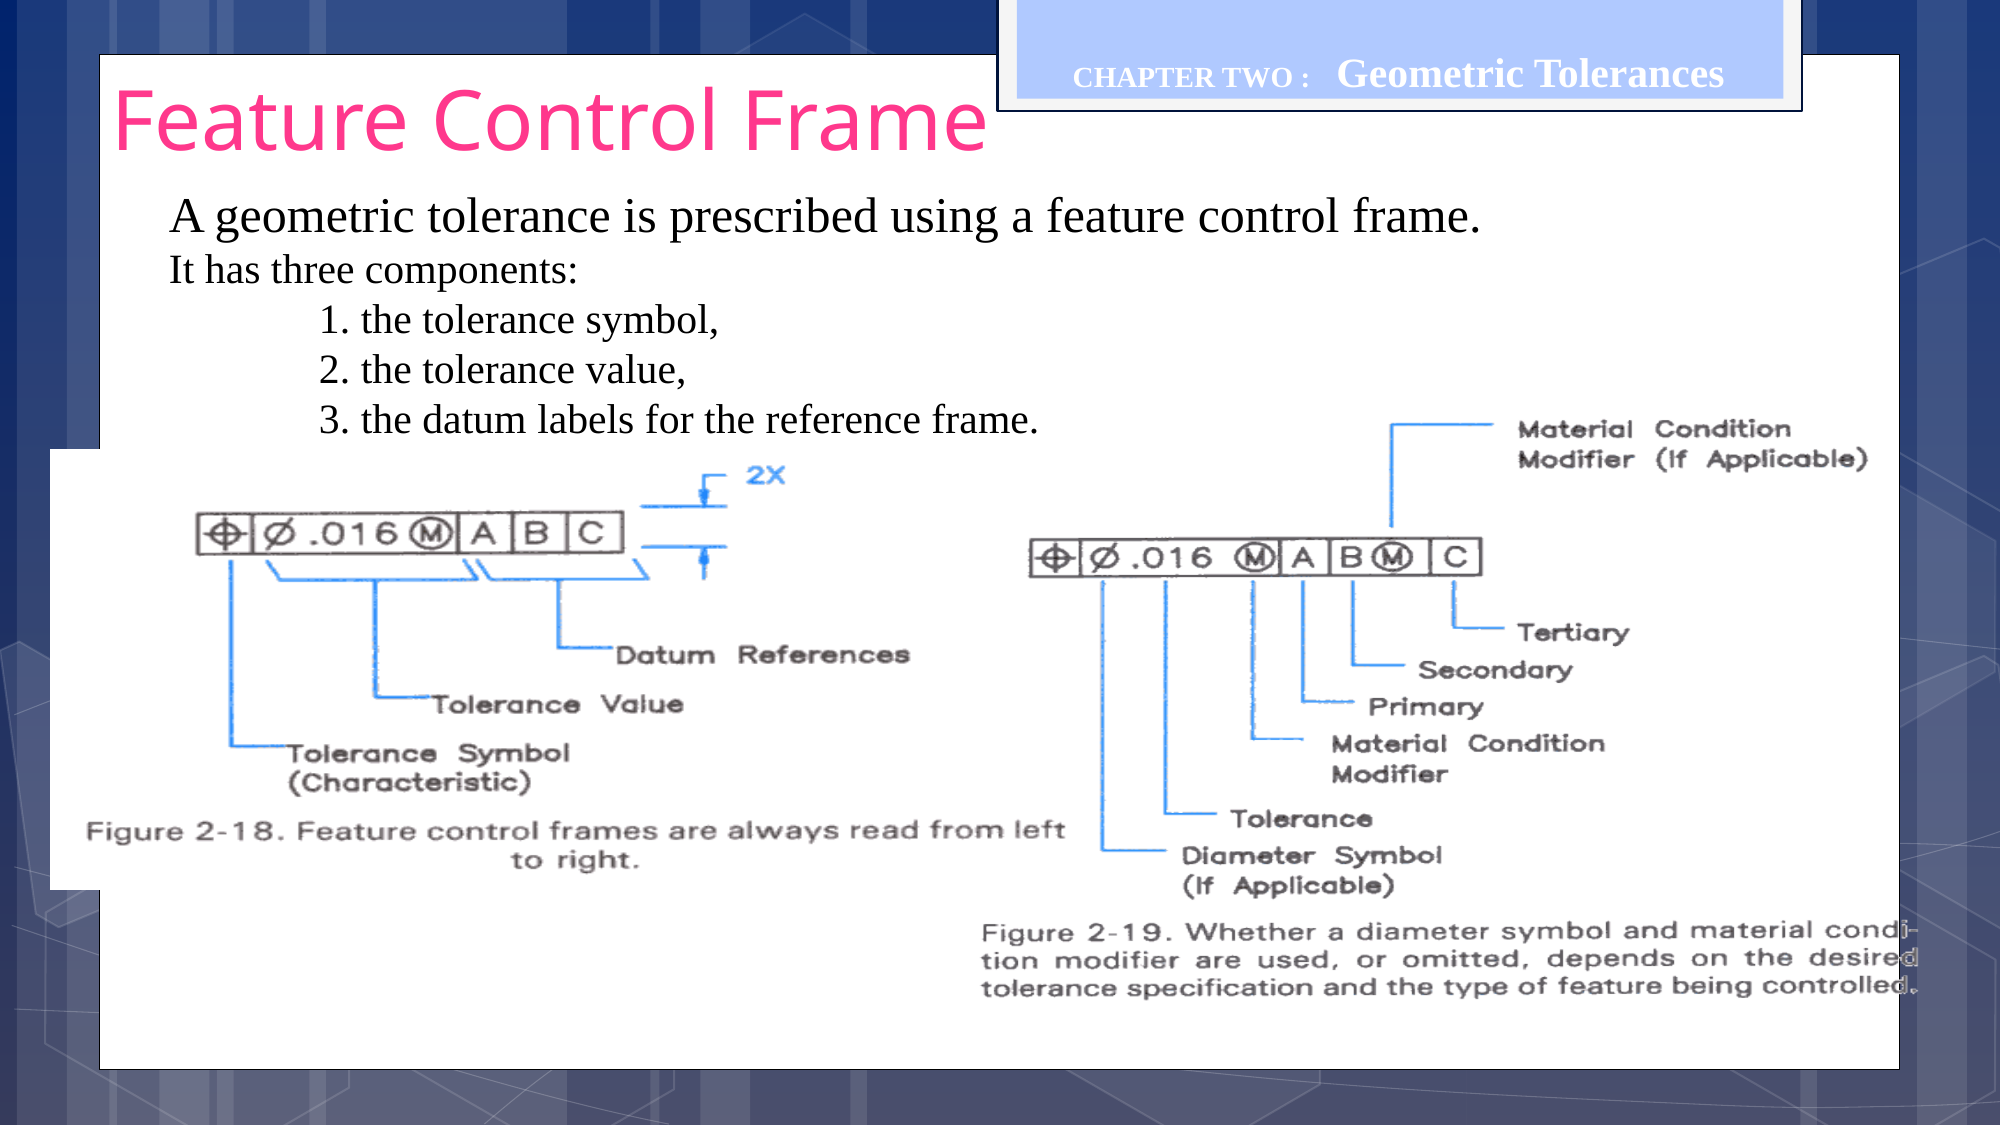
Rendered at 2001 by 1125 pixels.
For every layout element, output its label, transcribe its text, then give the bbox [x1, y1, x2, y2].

picture [49, 390, 1934, 1018]
text_box A geometric tolerance is prescribed using a feature control frame. It has three components: 1. the tolerance symbol, 2. the tolerance value, 3. the datum labels for the reference frame. [154, 175, 1498, 447]
title Feature Control Frame [96, 0, 1634, 175]
text_box CHAPTER TWO : Geometric Tolerances [940, 0, 1858, 110]
